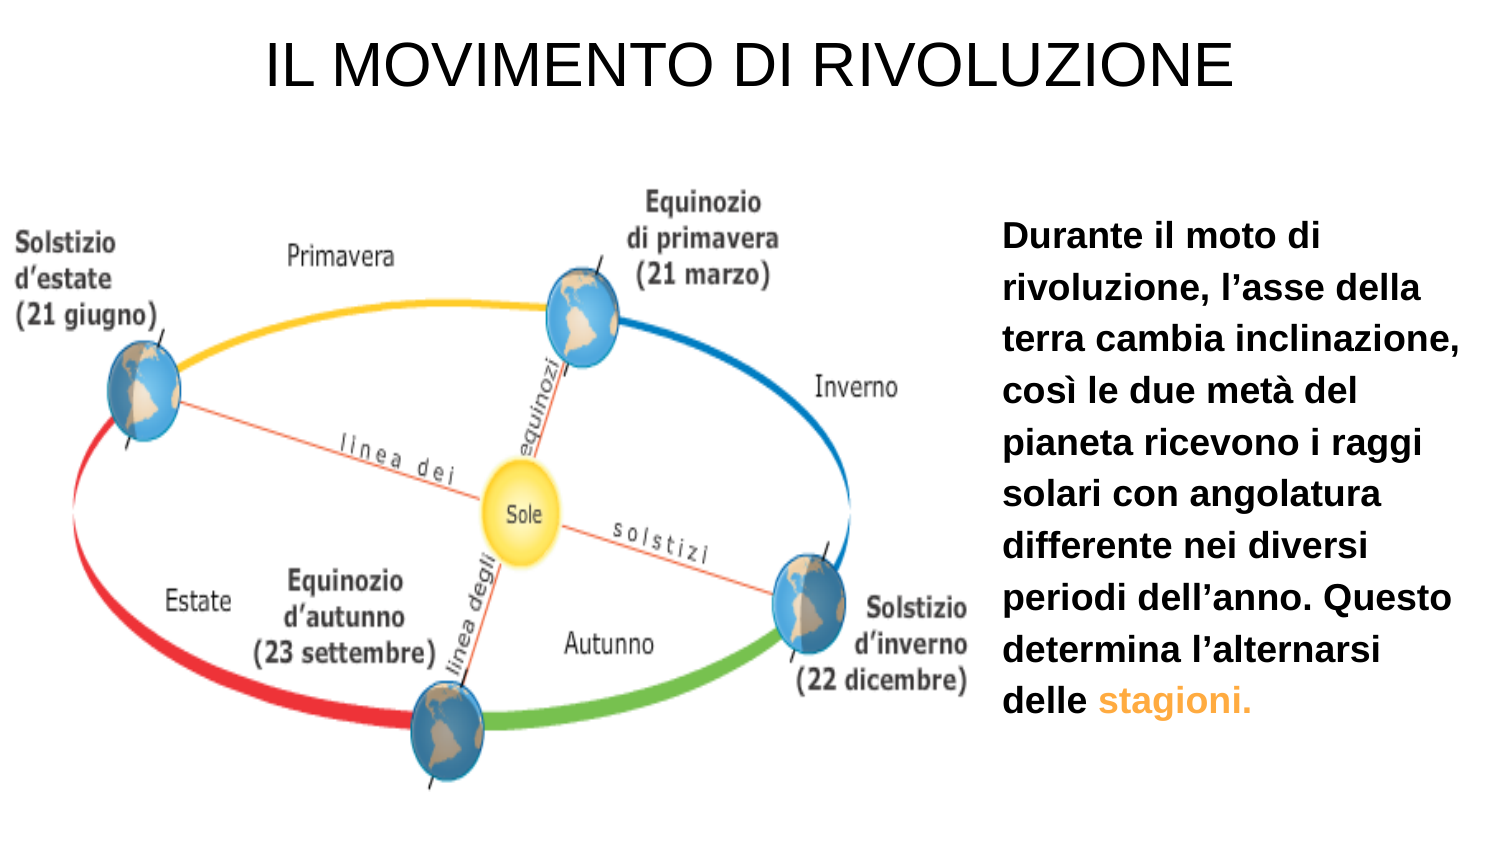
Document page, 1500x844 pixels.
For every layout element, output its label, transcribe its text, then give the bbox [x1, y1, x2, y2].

text_box Durante il moto di rivoluzione, l’asse della terra cambia inclinazione, così le due metà del pianeta ricevono i raggi solari con angolatura differente nei diversi periodi dell’anno. Questo determina l’alternarsi delle stagioni. [987, 189, 1484, 827]
title IL MOVIMENTO DI RIVOLUZIONE [51, 9, 1449, 121]
picture [0, 181, 980, 801]
